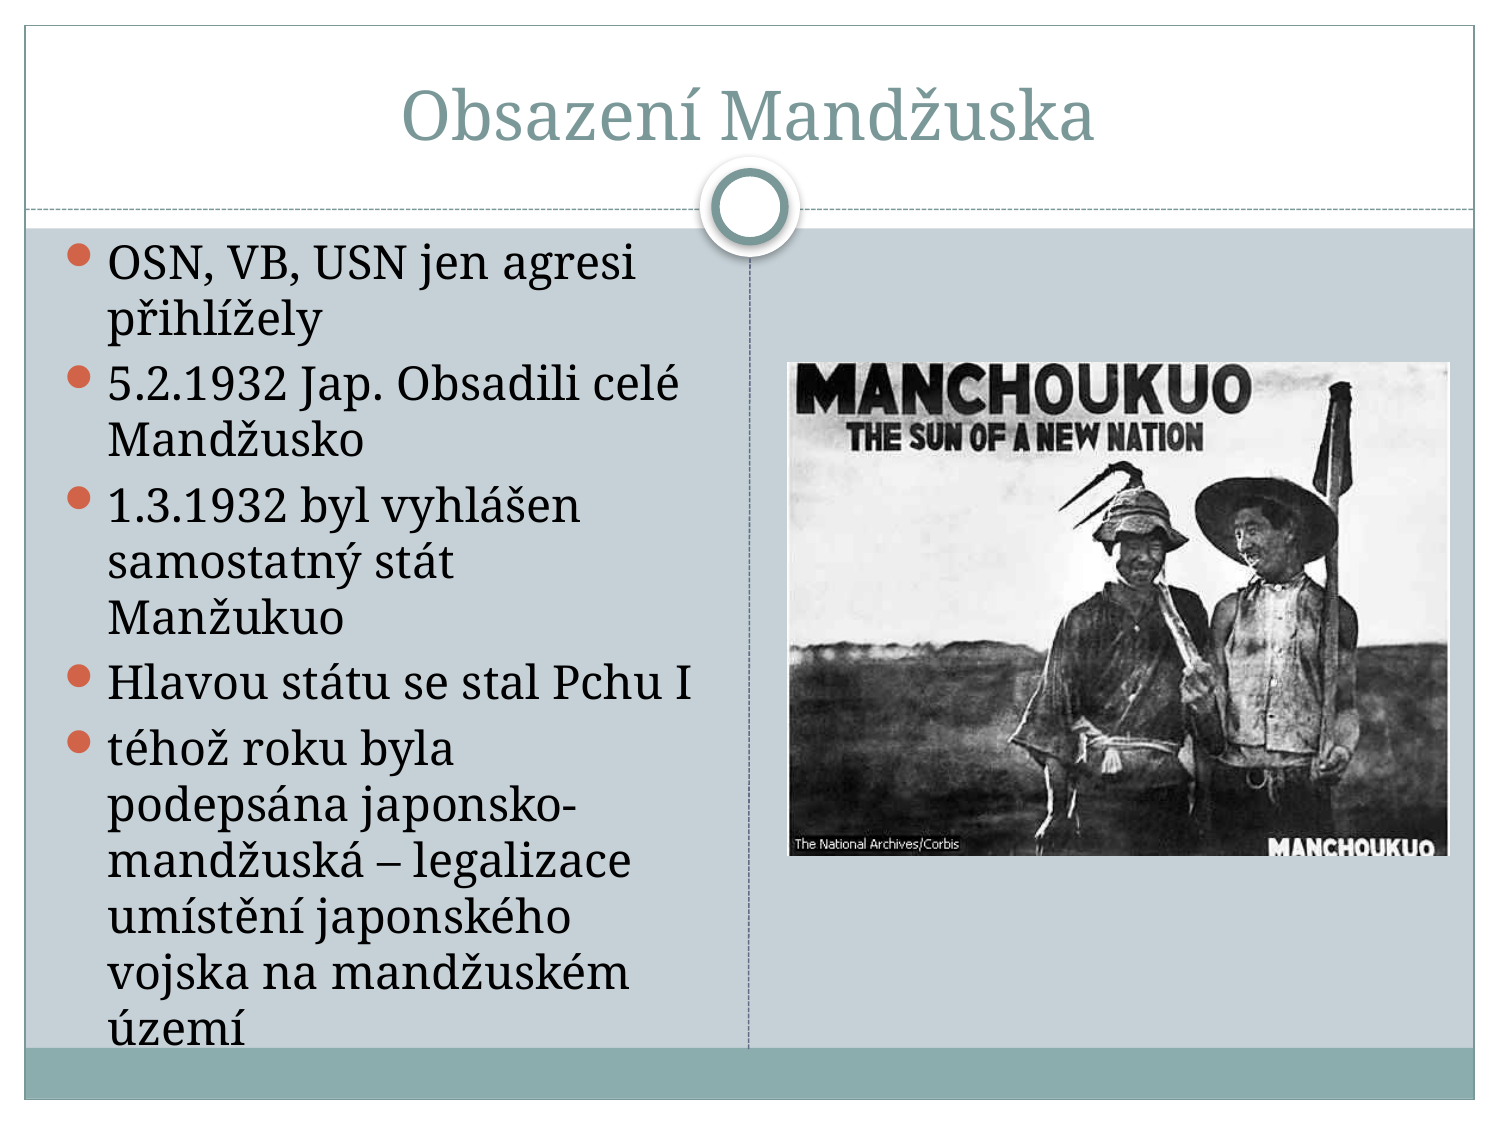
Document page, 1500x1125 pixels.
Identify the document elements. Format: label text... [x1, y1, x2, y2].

list OSN, VB, USN jen agresi přihlížely 5.2.1932 Jap. Obsadili celé Mandžusko 1.3.1932 byl vyhlášen samostatný stát Manžukuo Hlavou státu se stal Pchu I téhož roku byla podepsána japonsko-mandžuská – legalizace umístění japonského vojska na mandžuském území [49, 224, 712, 1125]
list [787, 224, 1451, 994]
title Obsazení Mandžuska [49, 37, 1450, 162]
